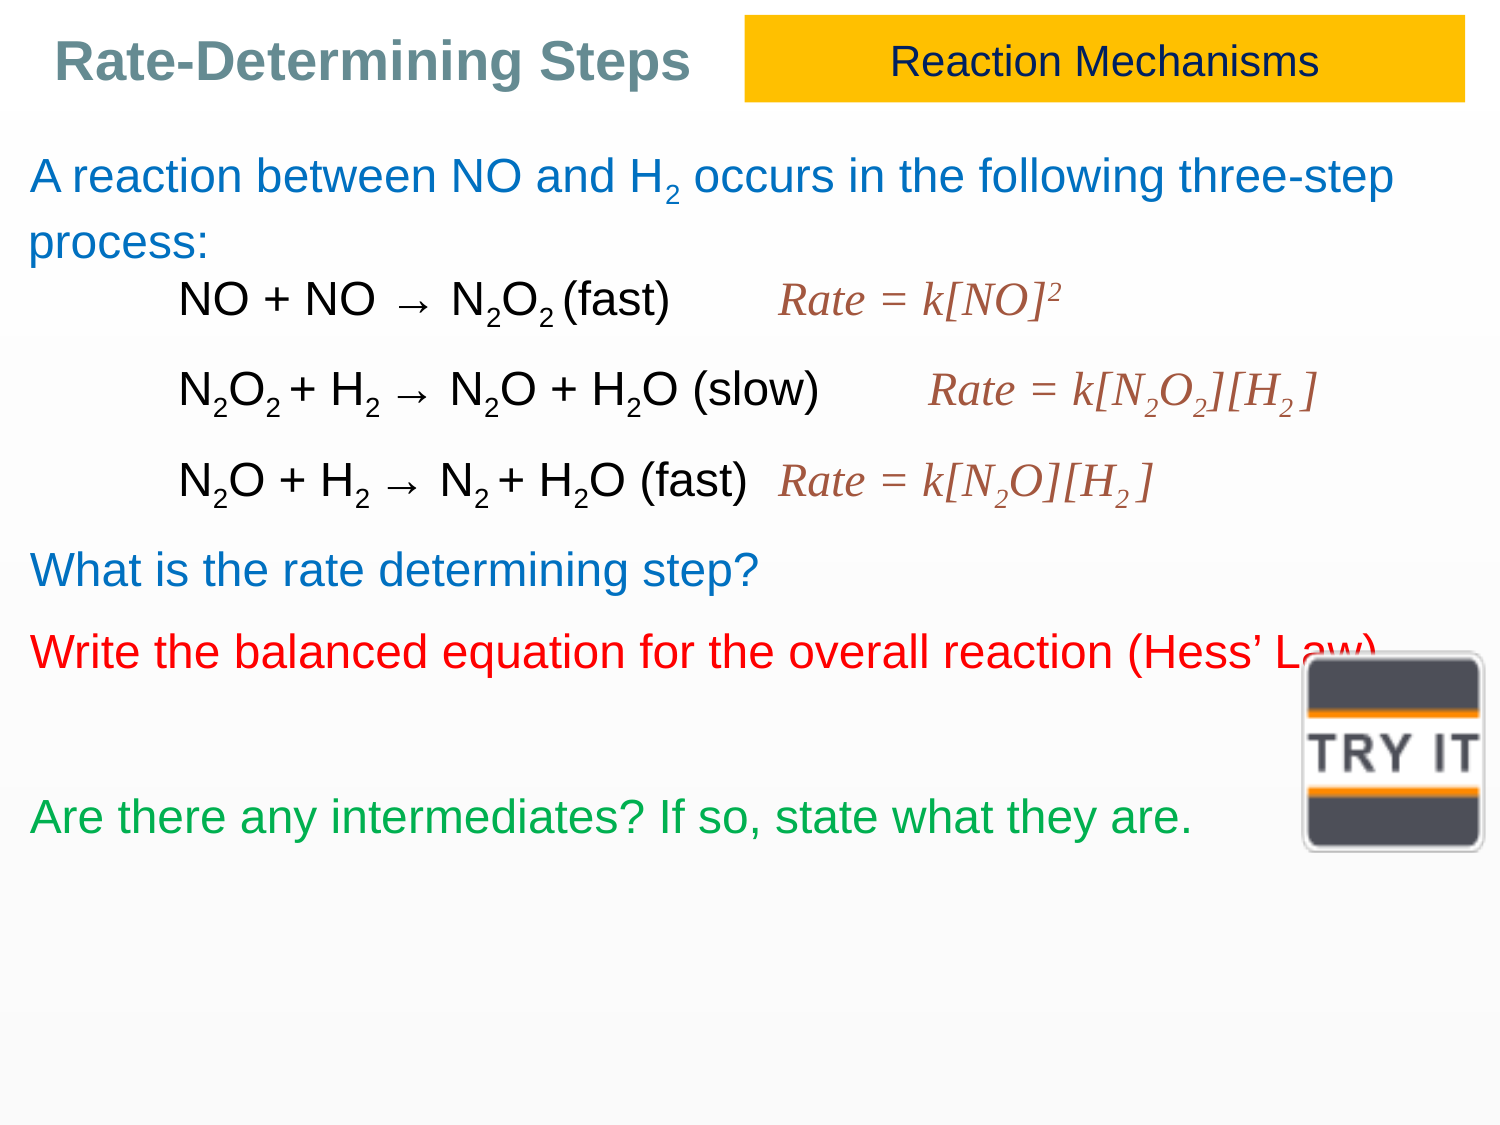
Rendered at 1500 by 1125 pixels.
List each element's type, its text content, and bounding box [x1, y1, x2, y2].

list A reaction between NO and H2 occurs in the following three-step process: NO + NO → N2O2 (fast) Rate = k[NO]2 N2O2 + H2 → N2O + H2O (slow) Rate = k[N2O2][H2 ] N2O + H2 → N2 + H2O (fast) Rate = k[N2O][H2 ] What is the rate determining step? Write the balanced equation for the overall reaction (Hess’ Law). Are there any intermediates? If so, state what they are. [12, 137, 1475, 1113]
text_box Rate-Determining Steps [2, 17, 744, 100]
text_box Reaction Mechanisms [744, 14, 1466, 103]
picture [1300, 649, 1488, 857]
